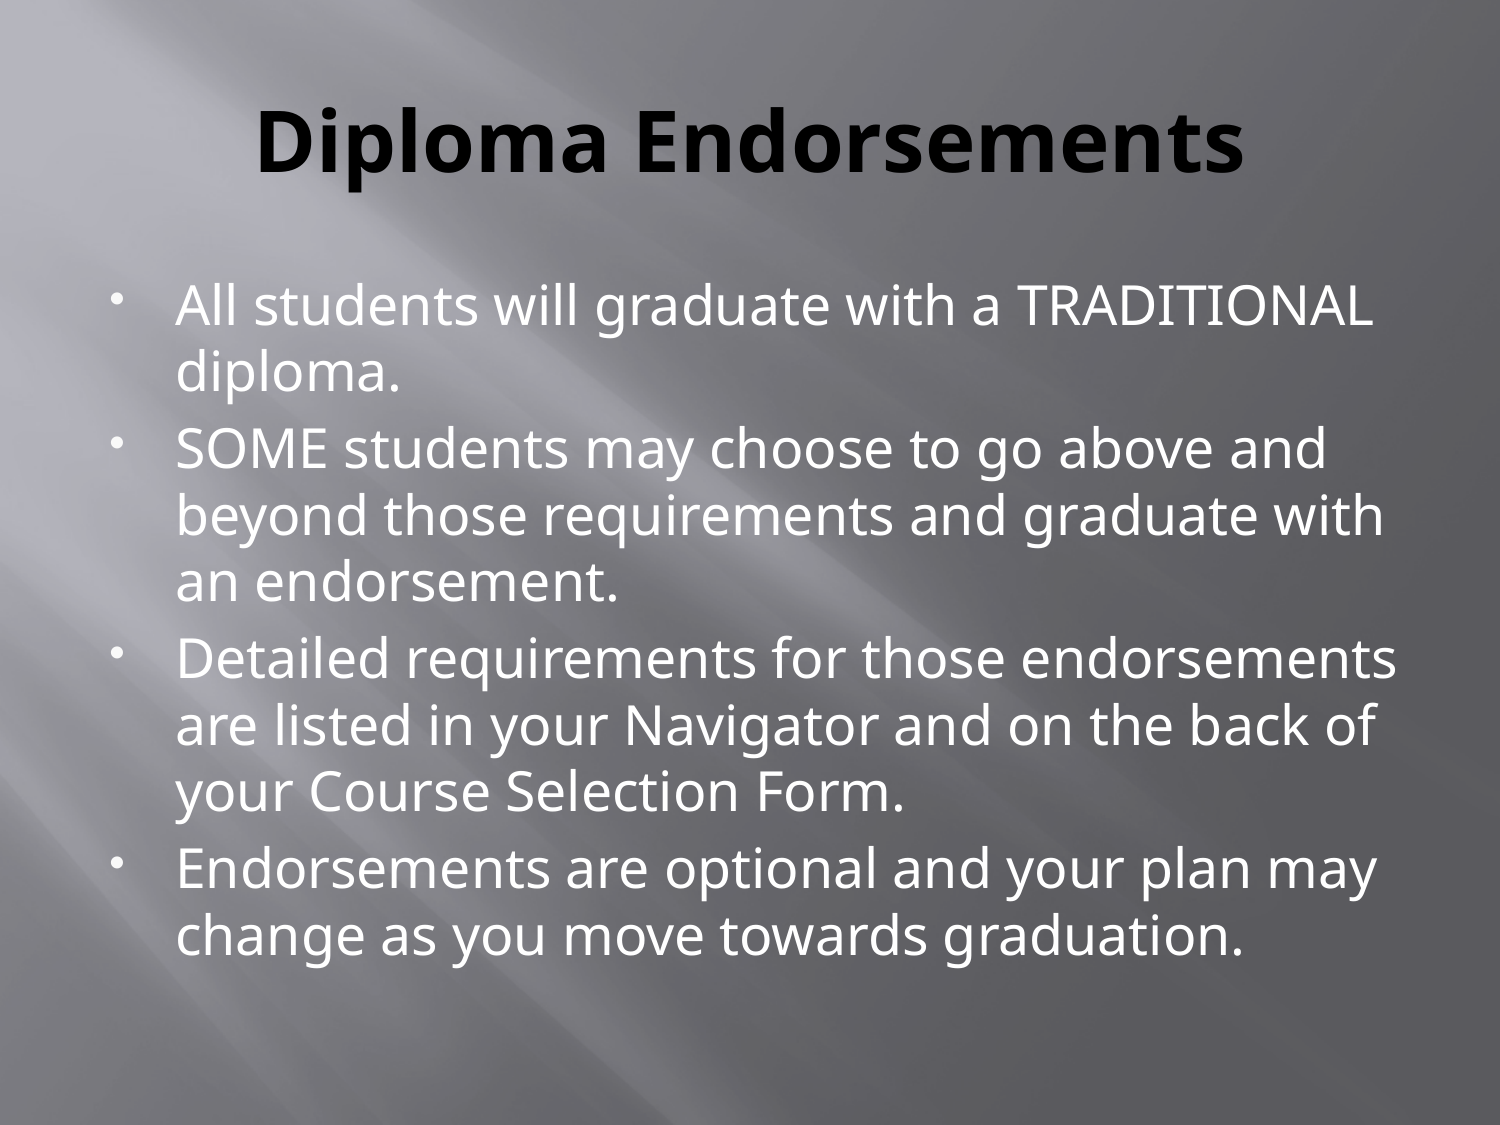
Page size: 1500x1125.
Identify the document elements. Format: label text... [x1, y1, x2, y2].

title Diploma Endorsements [75, 45, 1425, 233]
list All students will graduate with a TRADITIONAL diploma. SOME students may choose to go above and beyond those requirements and graduate with an endorsement. Detailed requirements for those endorsements are listed in your Navigator and on the back of your Course Selection Form. Endorsements are optional and your plan may change as you move towards graduation. [75, 262, 1425, 1035]
